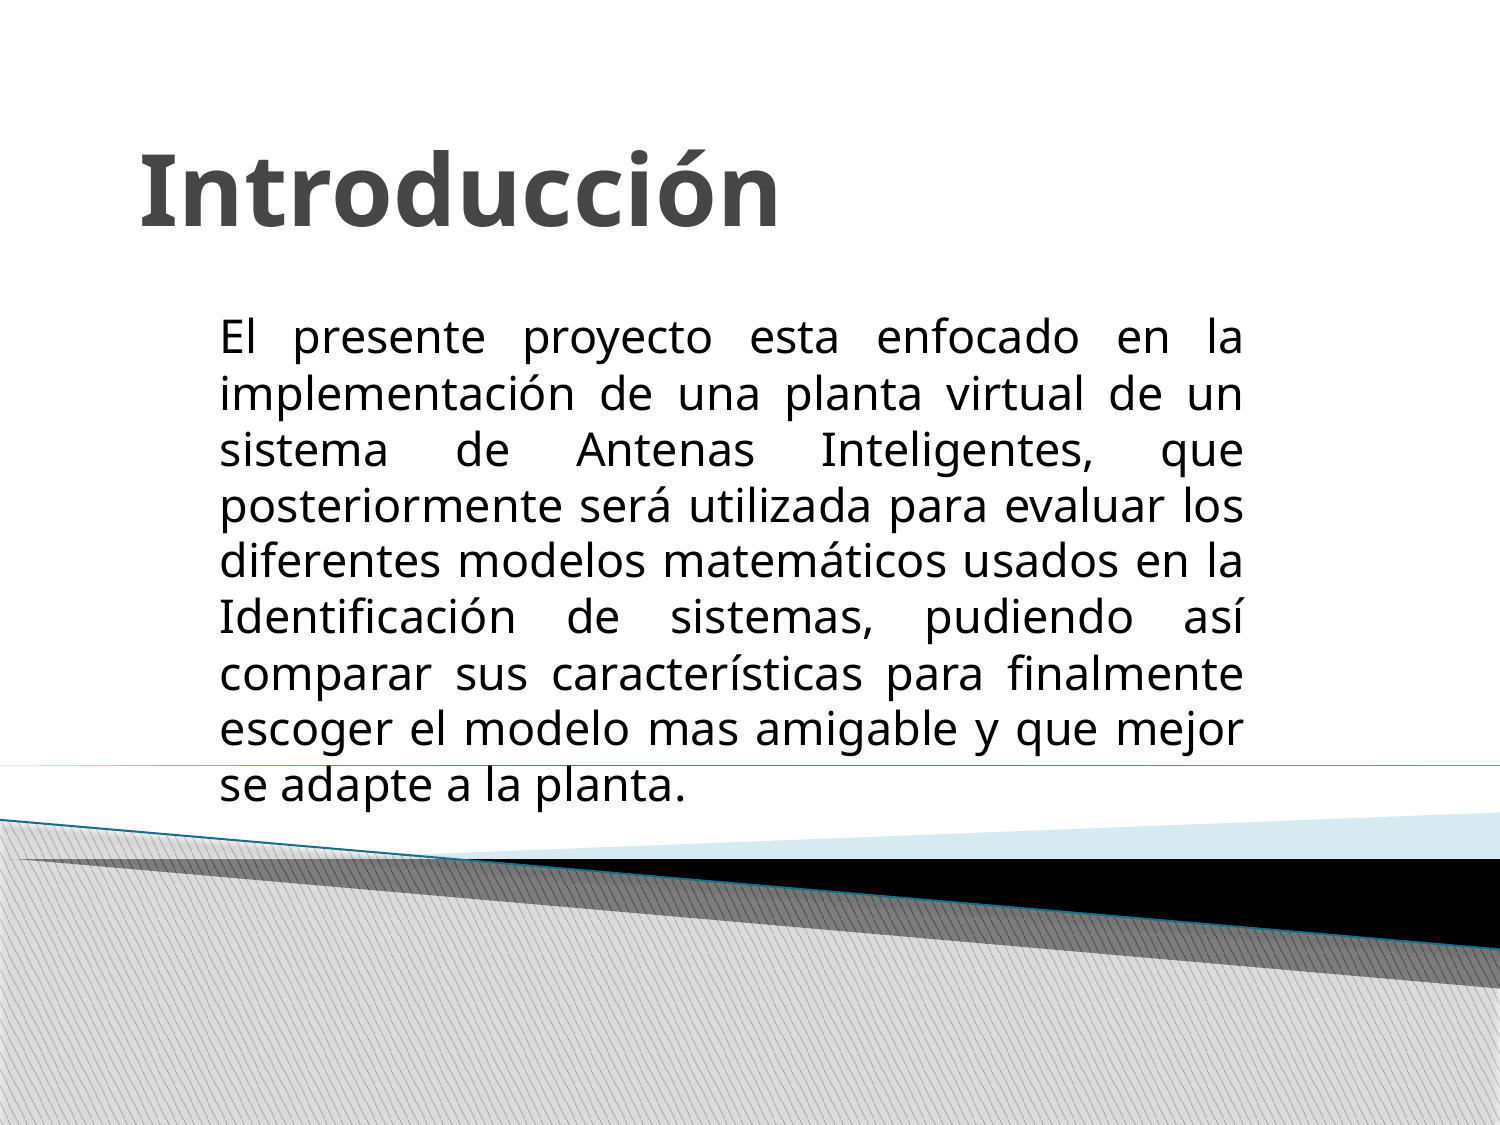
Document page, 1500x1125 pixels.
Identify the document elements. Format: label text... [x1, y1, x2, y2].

subtitle El presente proyecto esta enfocado en la implementación de una planta virtual de un sistema de Antenas Inteligentes, que posteriormente será utilizada para evaluar los diferentes modelos matemáticos usados en la Identificación de sistemas, pudiendo así comparar sus características para finalmente escoger el modelo mas amigable y que mejor se adapte a la planta. [212, 299, 1263, 825]
title Introducción [125, 112, 1400, 254]
picture [5, 859, 1500, 989]
